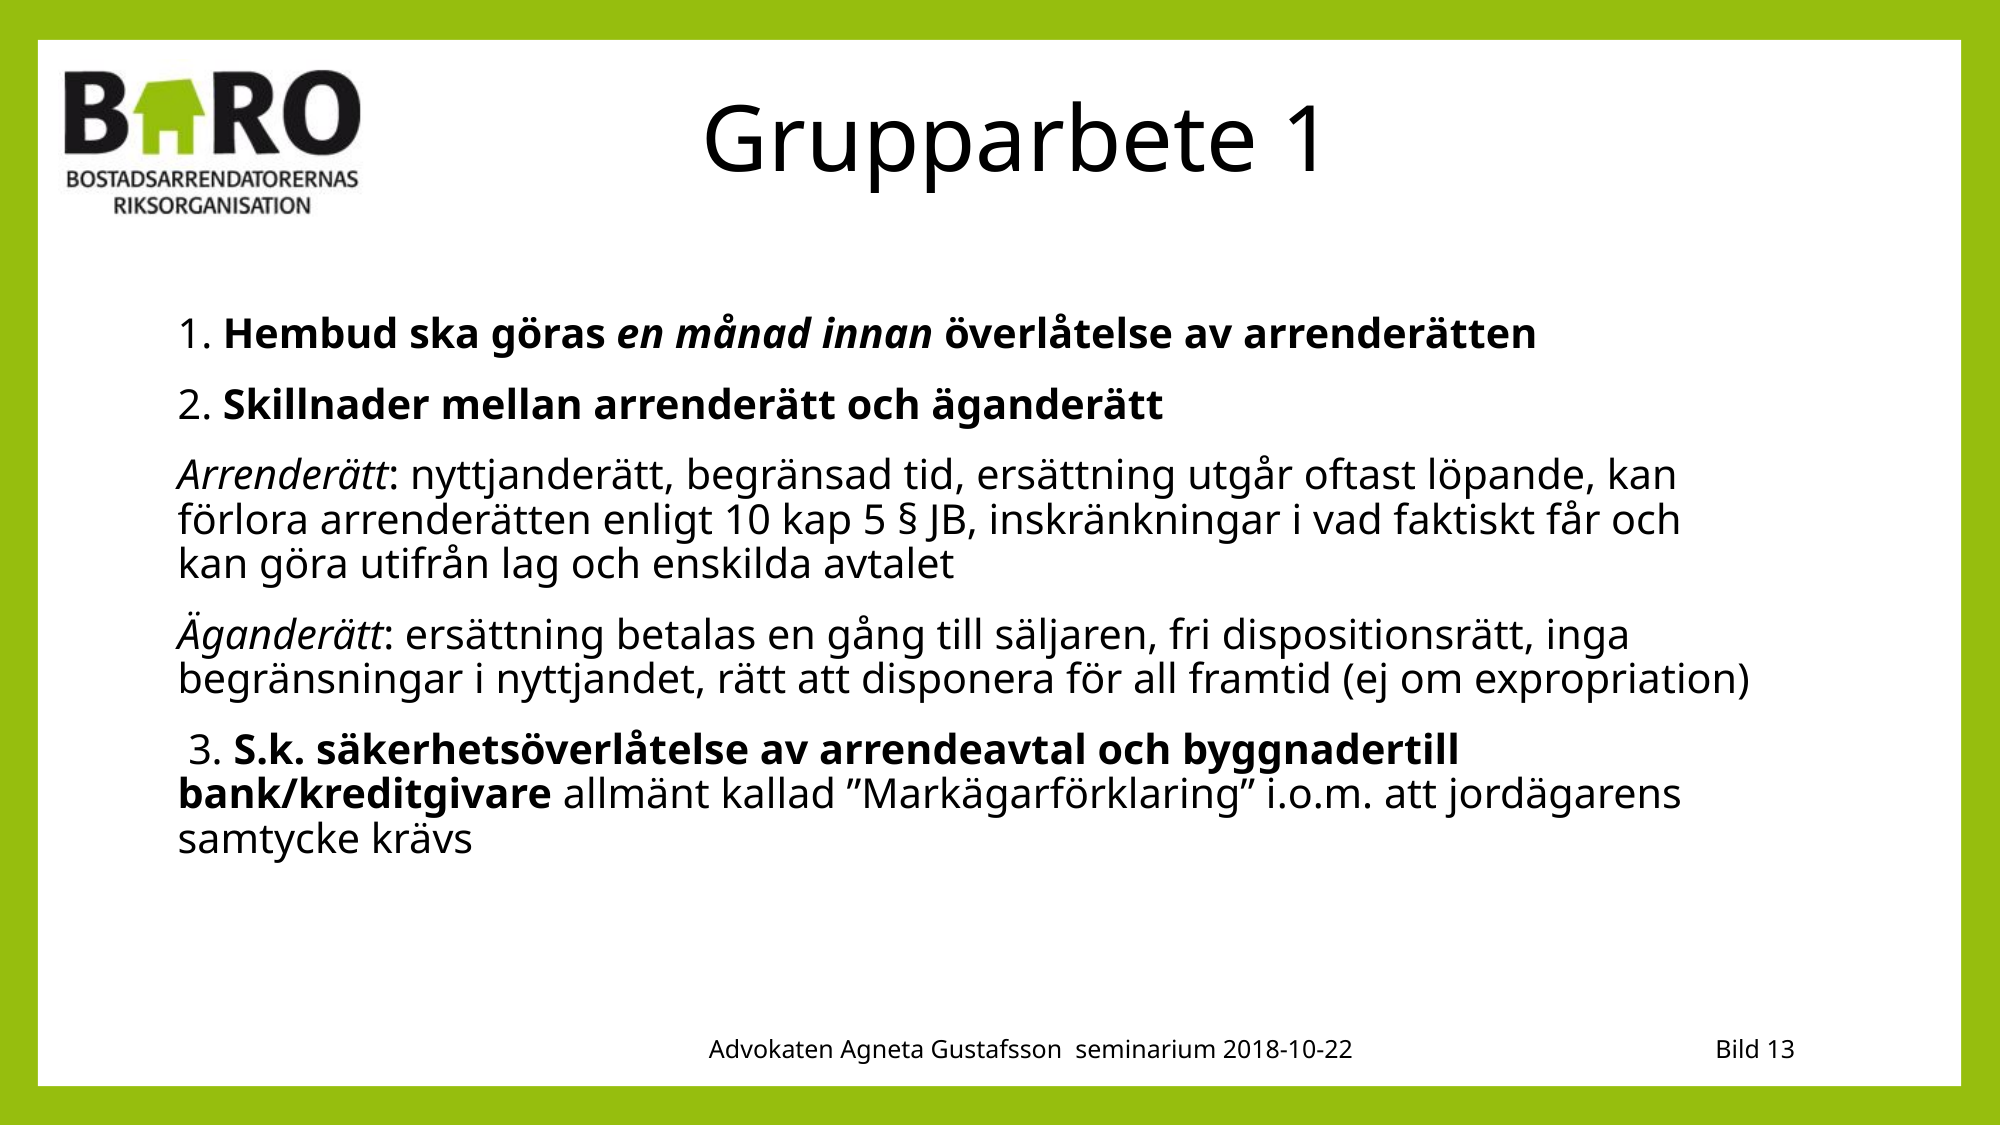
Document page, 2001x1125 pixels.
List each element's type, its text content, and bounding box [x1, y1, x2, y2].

picture [58, 59, 366, 224]
slide_number Bild 13 [1530, 1020, 1811, 1081]
footer Advokaten Agneta Gustafsson seminarium 2018-10-22 [647, 1020, 1422, 1081]
title Grupparbete 1 [663, 13, 2000, 270]
list 1. Hembud ska göras en månad innan överlåtelse av arrenderätten 2. Skillnader mellan arrenderätt och äganderätt Arrenderätt: nyttjanderätt, begränsad tid, ersättning utgår oftast löpande, kan förlora arrenderätten enligt 10 kap 5 § JB, inskränkningar i vad faktiskt får och kan göra utifrån lag och enskilda avtalet Äganderätt: ersättning betalas en gång till säljaren, fri dispositionsrätt, inga begränsningar i nyttjandet, rätt att disponera för all framtid (ej om expropriation) 3. S.k. säkerhetsöverlåtelse av arrendeavtal och byggnadertill bank/kreditgivare allmänt kallad ”Markägarförklaring” i.o.m. att jordägarens samtycke krävs [155, 305, 1776, 898]
